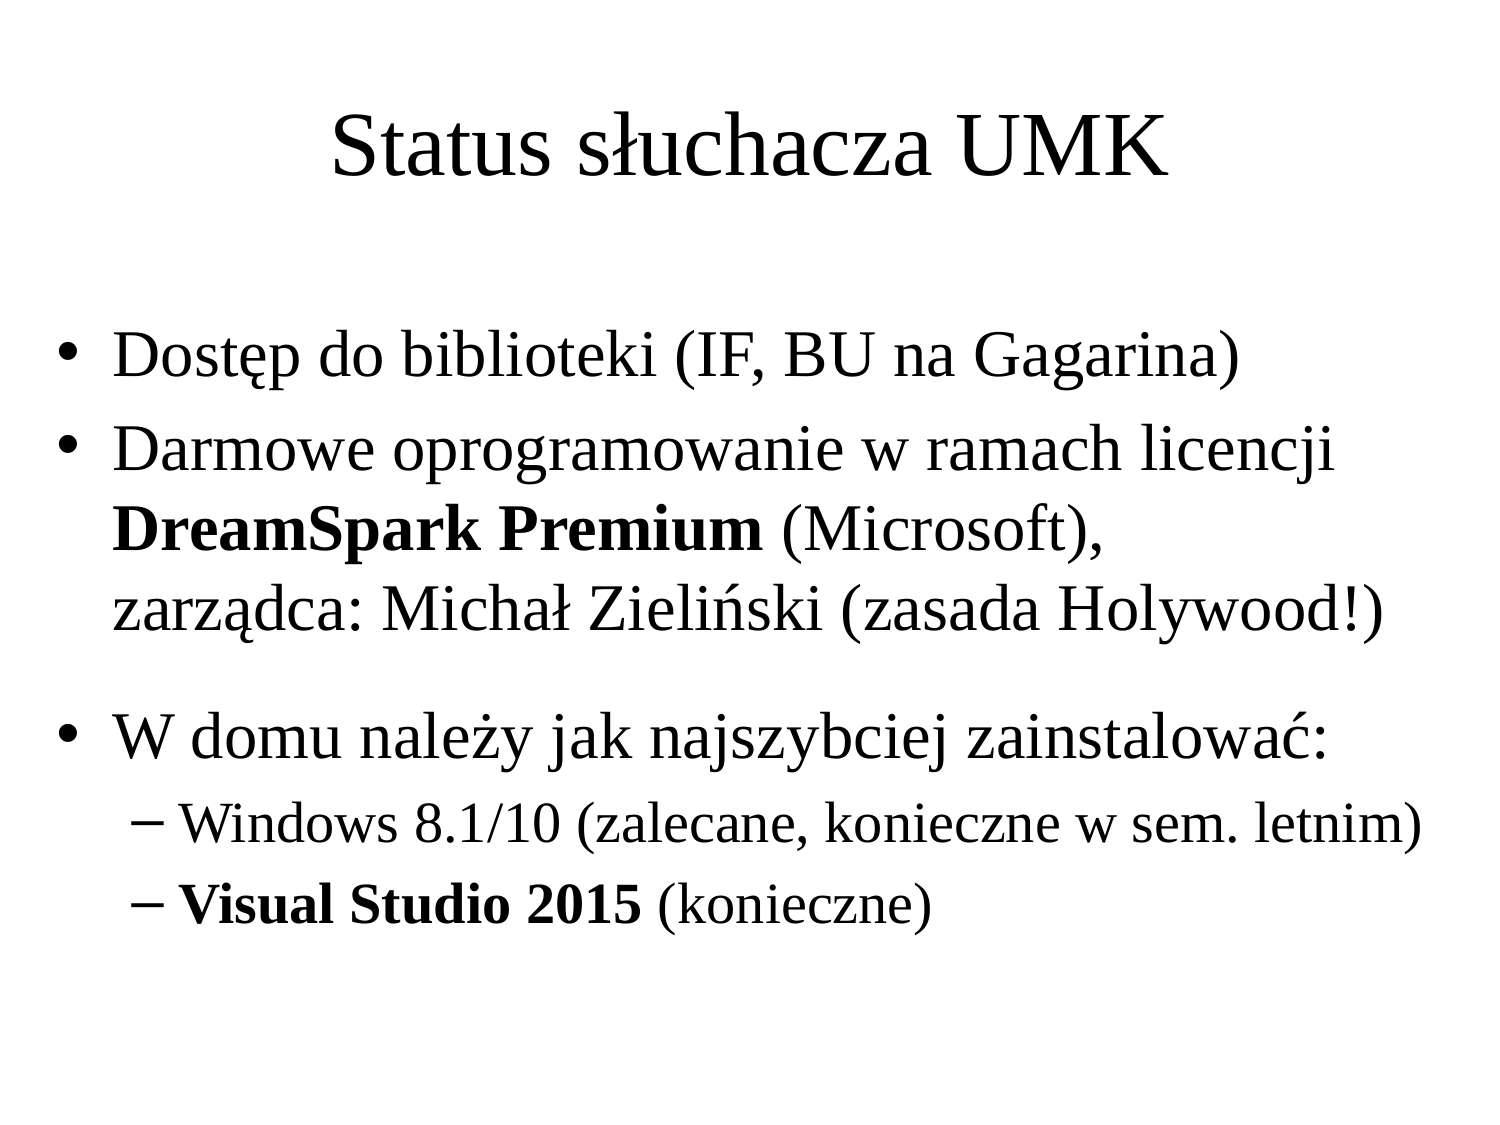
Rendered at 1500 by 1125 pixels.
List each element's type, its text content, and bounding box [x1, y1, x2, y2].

title Status słuchacza UMK [75, 45, 1425, 233]
list Dostęp do biblioteki (IF, BU na Gagarina) Darmowe oprogramowanie w ramach licencji DreamSpark Premium (Microsoft), zarządca: Michał Zieliński (zasada Holywood!) W domu należy jak najszybciej zainstalować: Windows 8.1/10 (zalecane, konieczne w sem. letnim) Visual Studio 2015 (konieczne) [41, 302, 1459, 1024]
